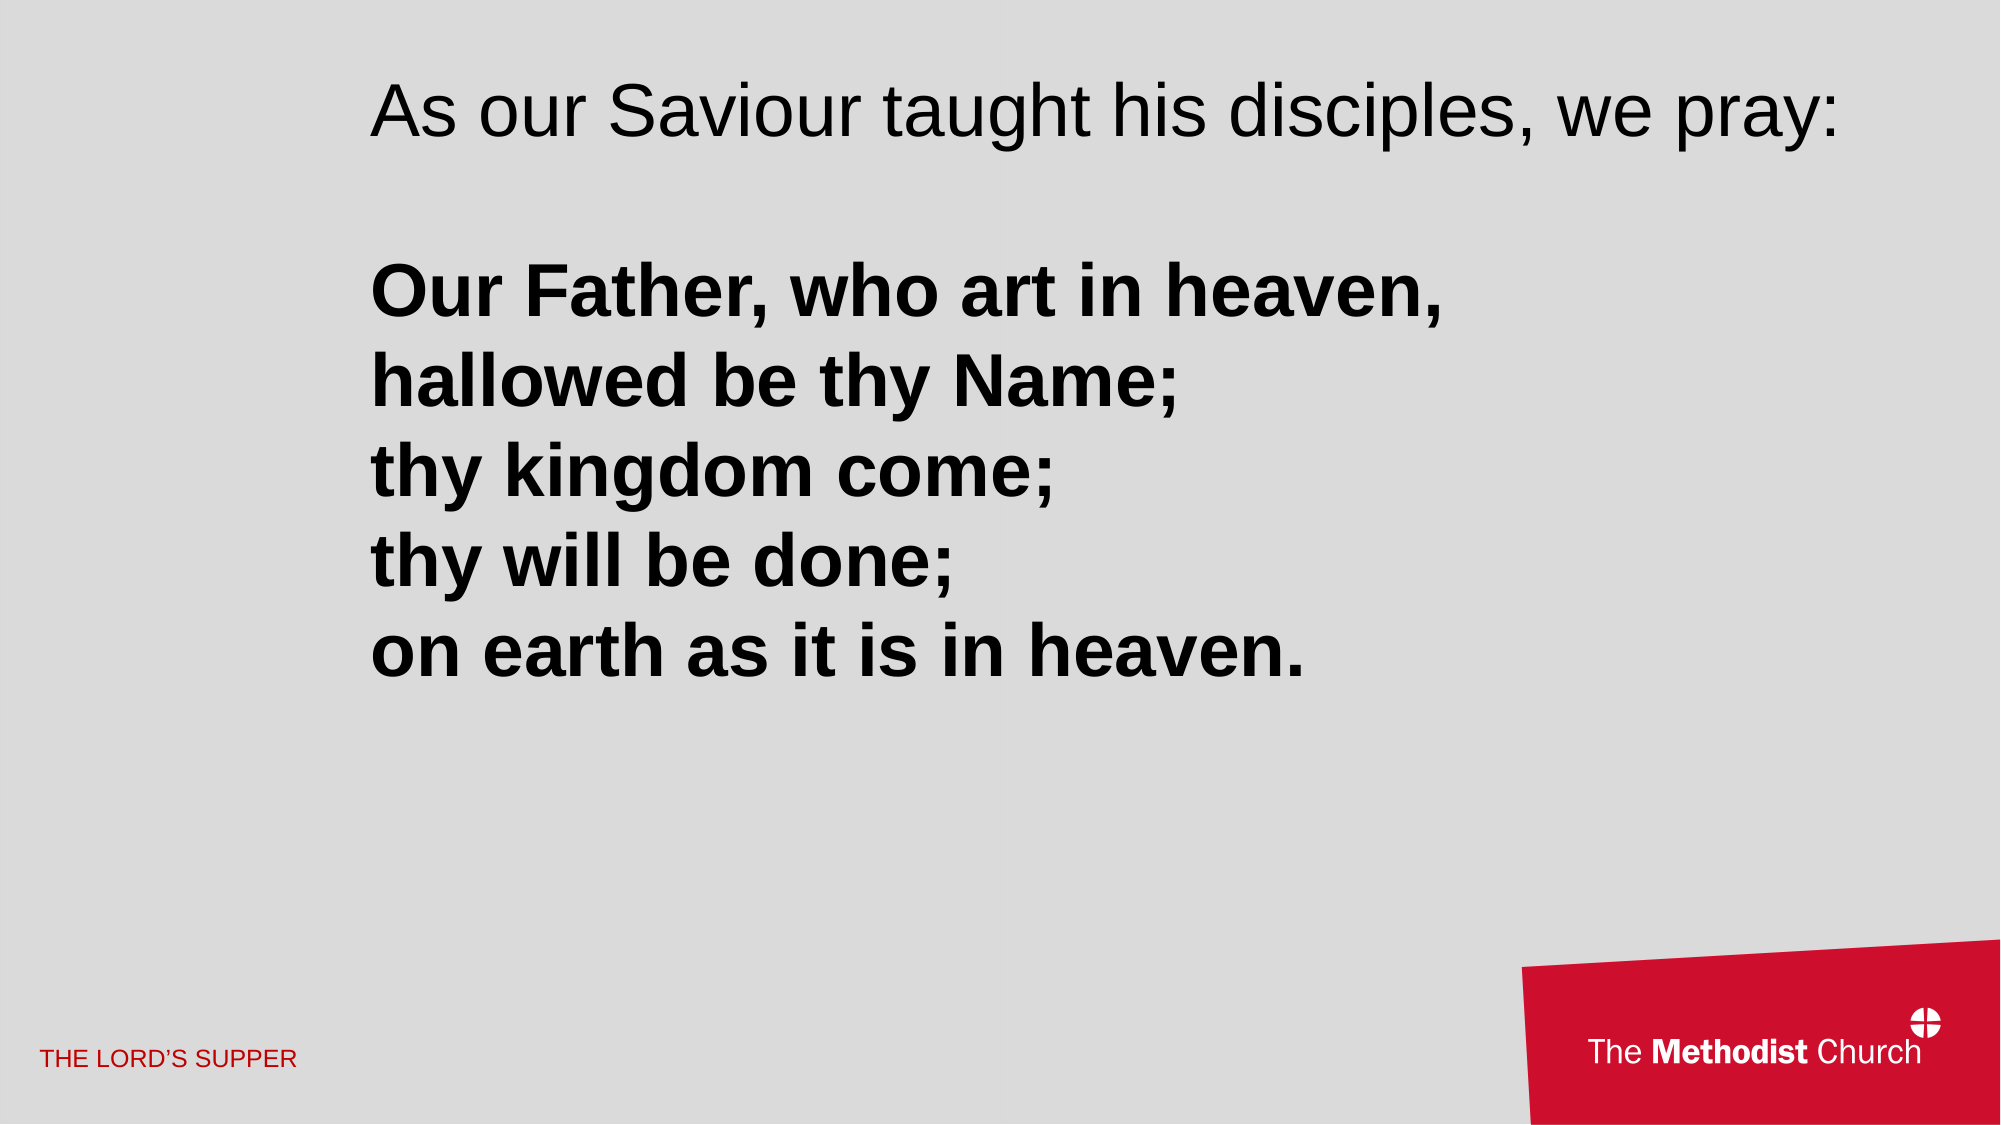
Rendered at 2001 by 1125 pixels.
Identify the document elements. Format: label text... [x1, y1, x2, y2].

picture [0, 0, 2001, 1125]
subtitle As our Saviour taught his disciples, we pray: Our Father, who art in heaven, hallowed be thy Name; thy kingdom come; thy will be done; on earth as it is in heaven. [355, 53, 1933, 895]
